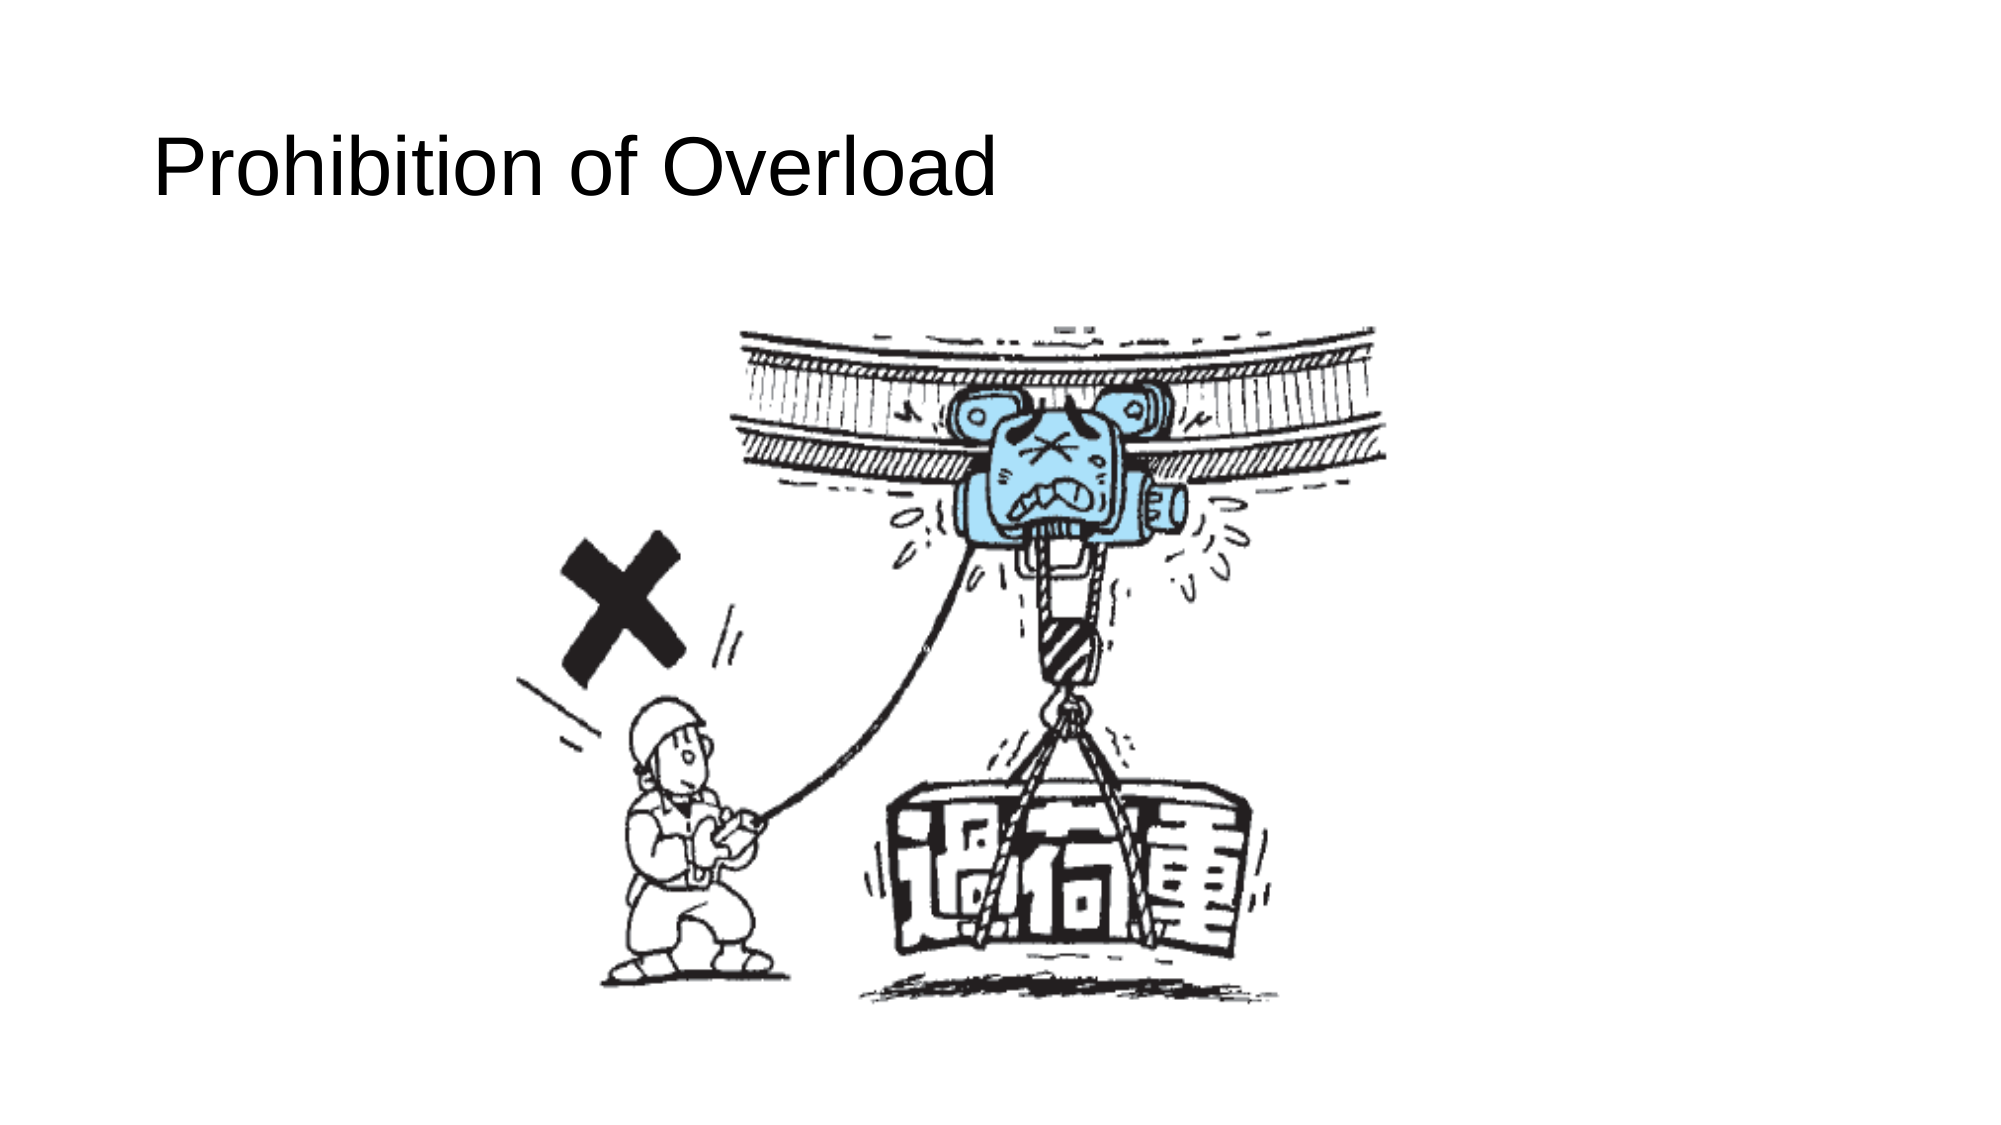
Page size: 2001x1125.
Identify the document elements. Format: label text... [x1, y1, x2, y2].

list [513, 277, 1434, 1014]
title Prohibition of Overload [137, 59, 1863, 278]
